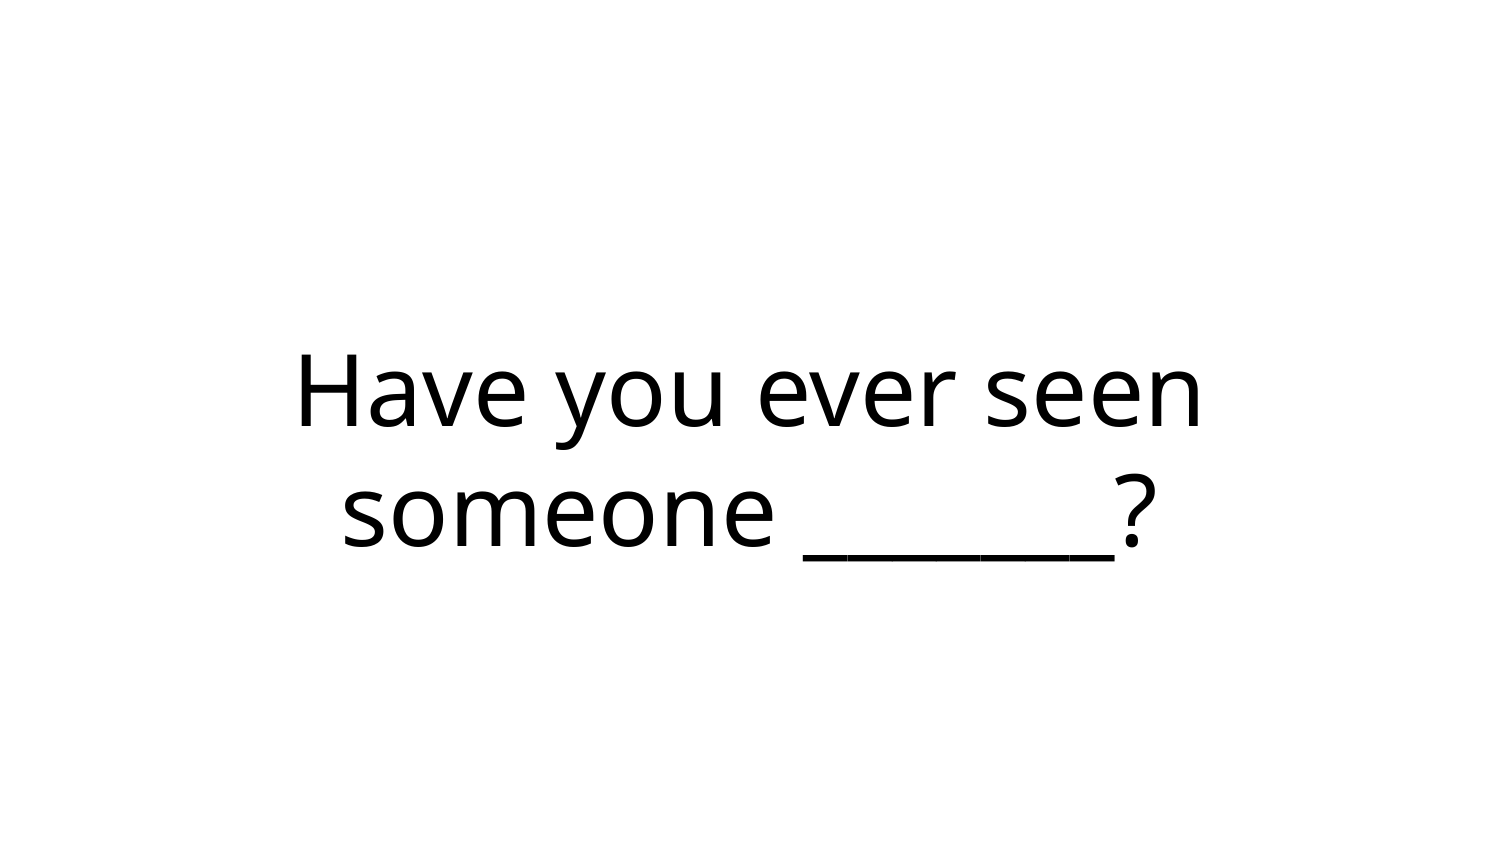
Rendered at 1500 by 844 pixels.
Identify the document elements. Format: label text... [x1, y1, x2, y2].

text_box Have you ever seen someone _______? [70, 311, 1430, 532]
